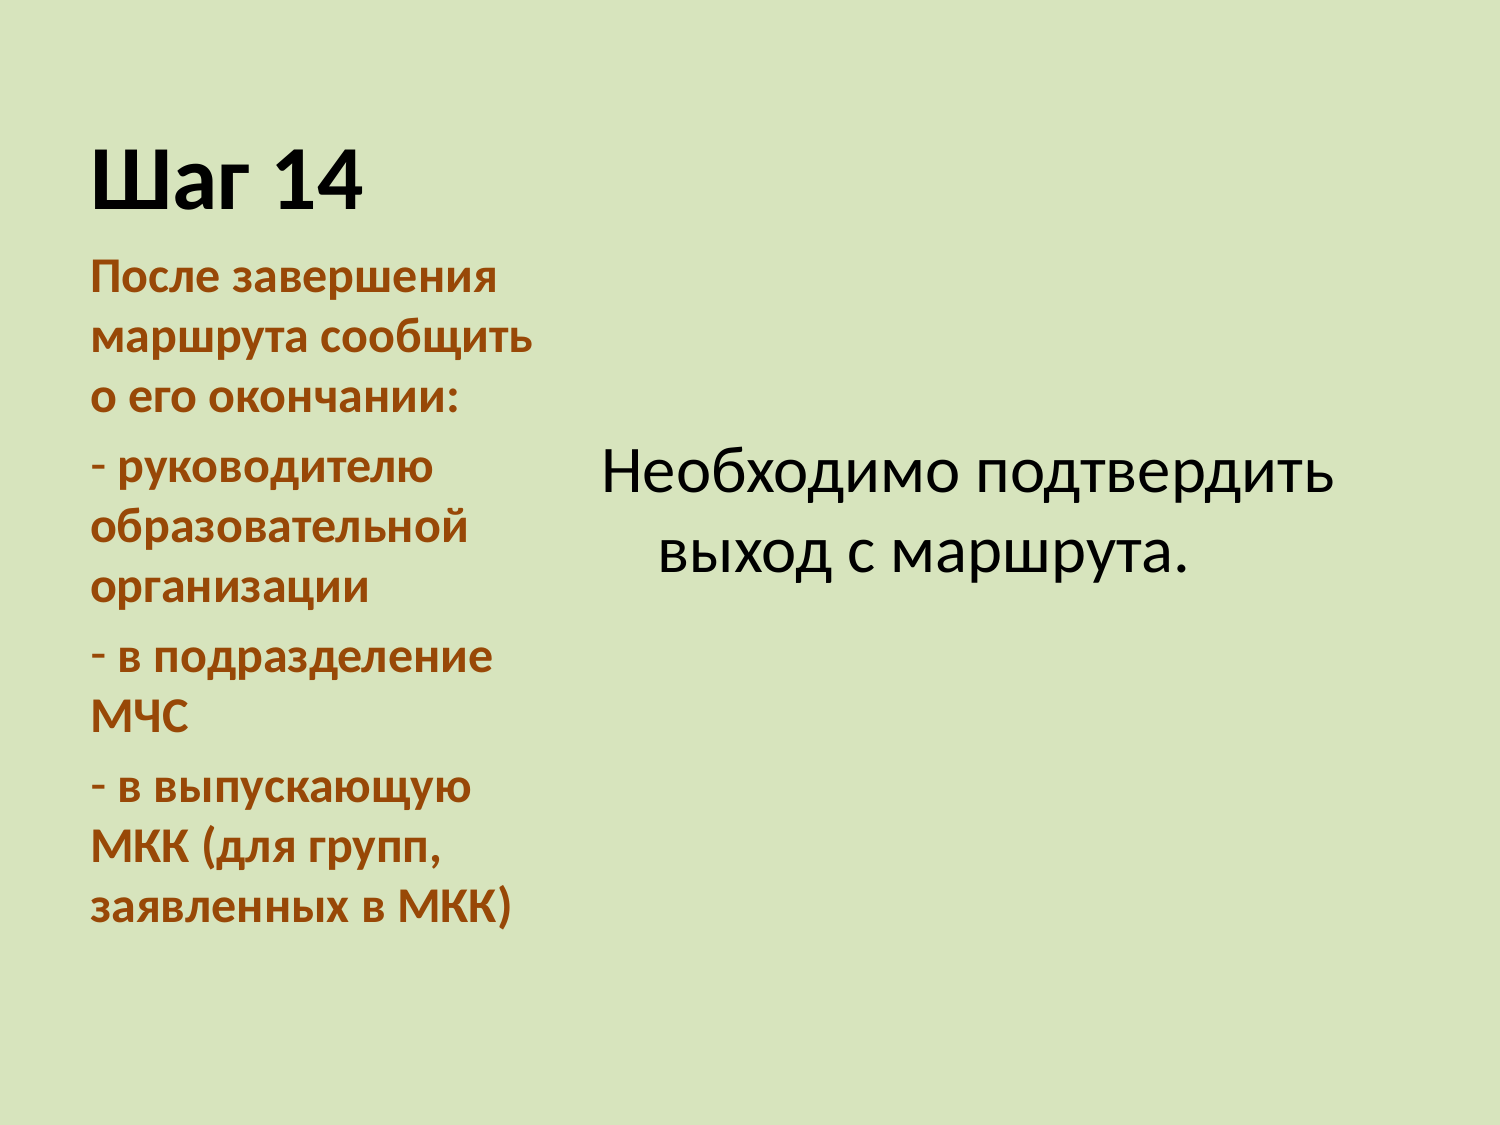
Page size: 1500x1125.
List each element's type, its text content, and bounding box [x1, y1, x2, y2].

list Необходимо подтвердить выход с маршрута. [586, 44, 1425, 1005]
title Шаг 14 [75, 44, 569, 235]
list После завершения маршрута сообщить о его окончании: руководителю образовательной организации в подразделение МЧС в выпускающую МКК (для групп, заявленных в МКК) [75, 235, 569, 1005]
